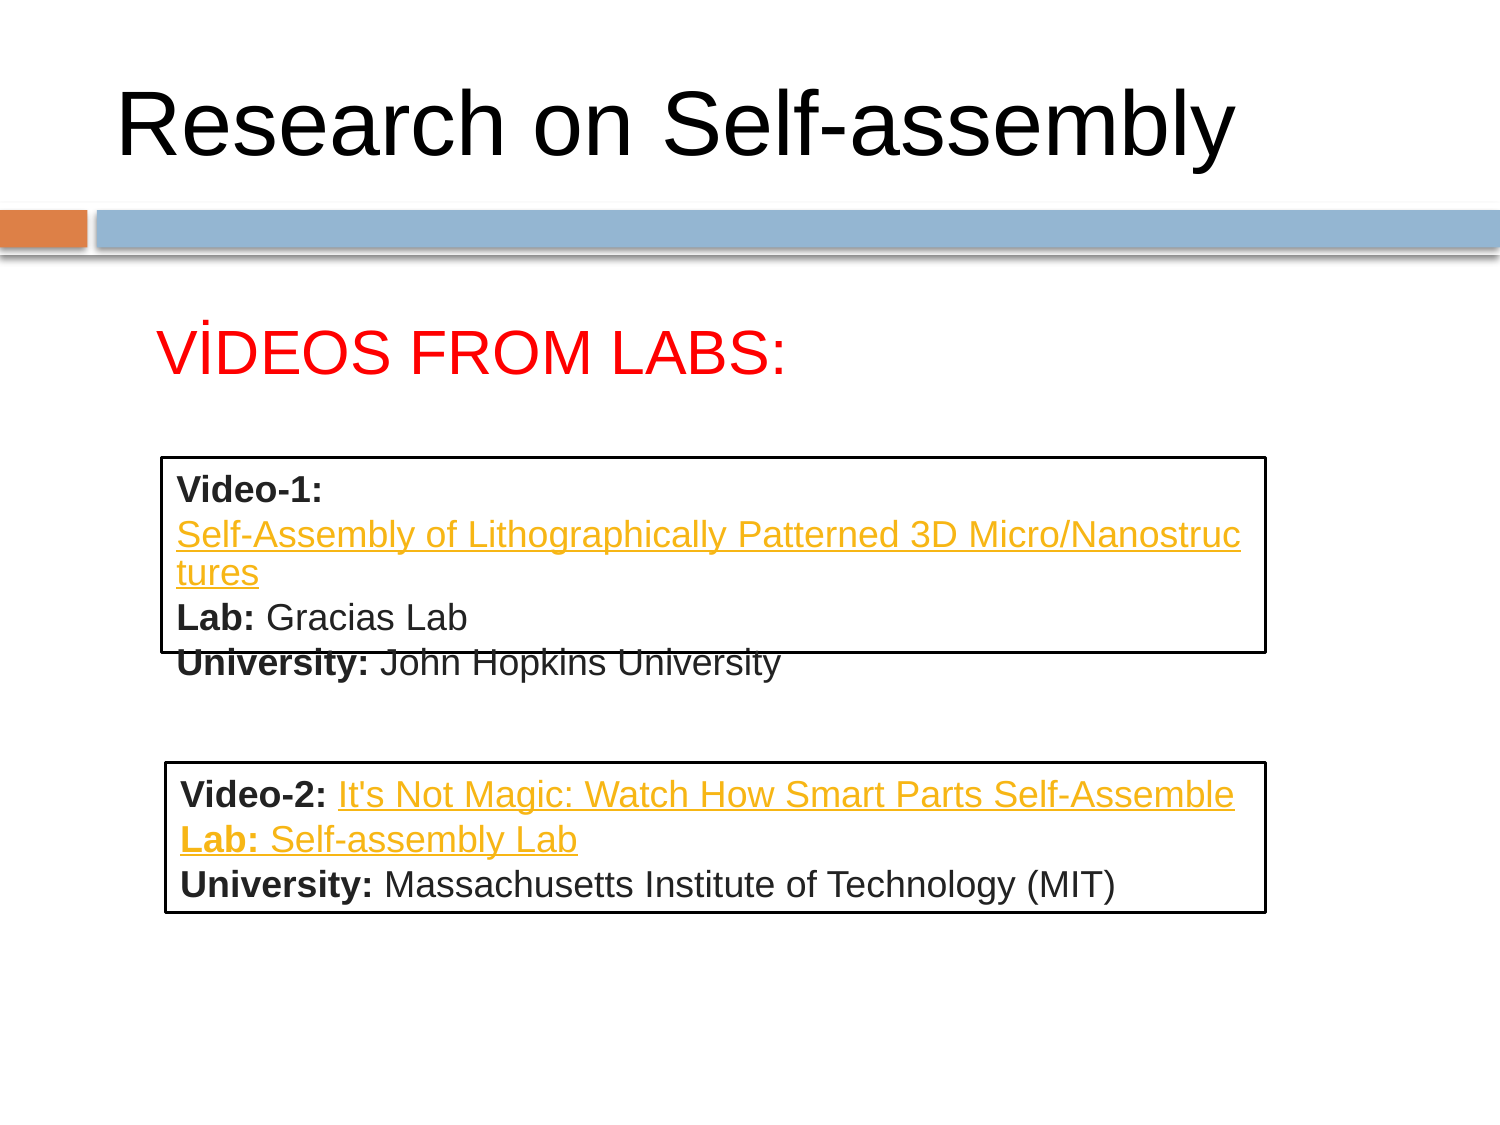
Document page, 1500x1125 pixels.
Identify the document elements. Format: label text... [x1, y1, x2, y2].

text_box VİDEOS FROM LABS: [124, 304, 837, 394]
text_box Video-2: It's Not Magic: Watch How Smart Parts Self-Assemble Lab: Self-assembly Lab University: Massachusetts Institute of Technology (MIT) [164, 761, 1267, 914]
title Research on Self-assembly [100, 37, 1438, 200]
text_box Video-1: Self-Assembly of Lithographically Patterned 3D Micro/Nanostructures Lab: Gracias Lab University: John Hopkins University [160, 456, 1267, 654]
